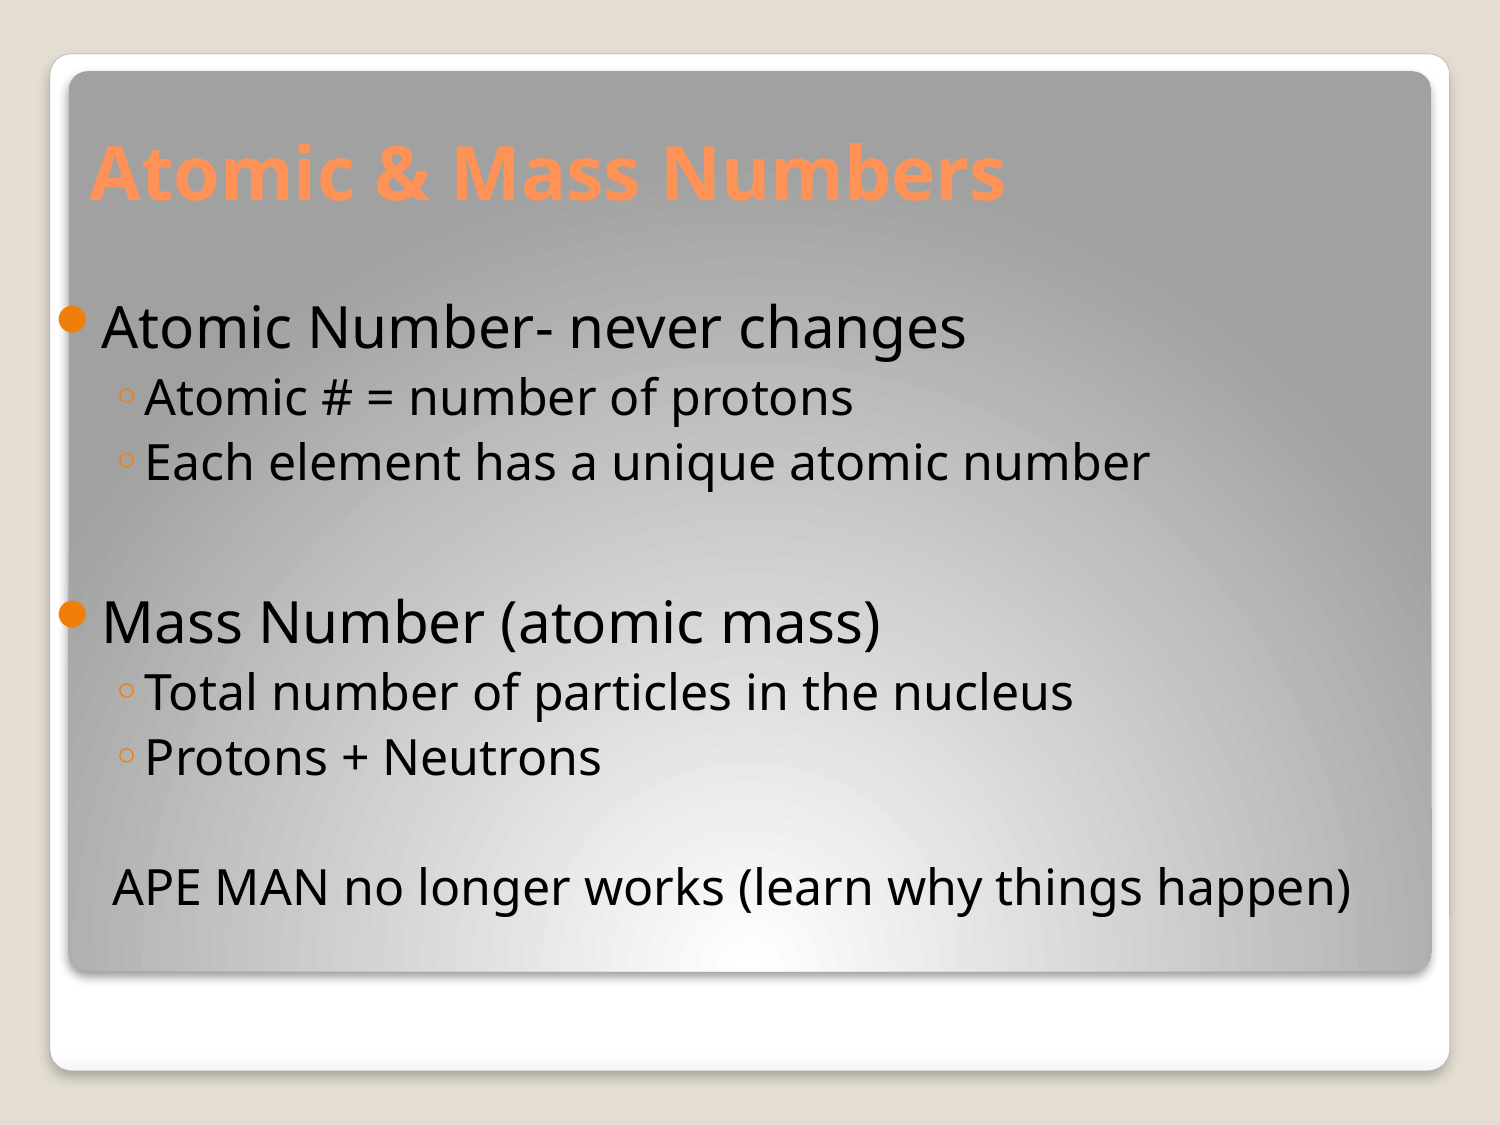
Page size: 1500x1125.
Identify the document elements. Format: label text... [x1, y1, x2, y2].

list Atomic Number- never changes Atomic # = number of protons Each element has a unique atomic number Mass Number (atomic mass) Total number of particles in the nucleus Protons + Neutrons APE MAN no longer works (learn why things happen) [24, 274, 1488, 963]
title Atomic & Mass Numbers [75, 50, 1418, 223]
